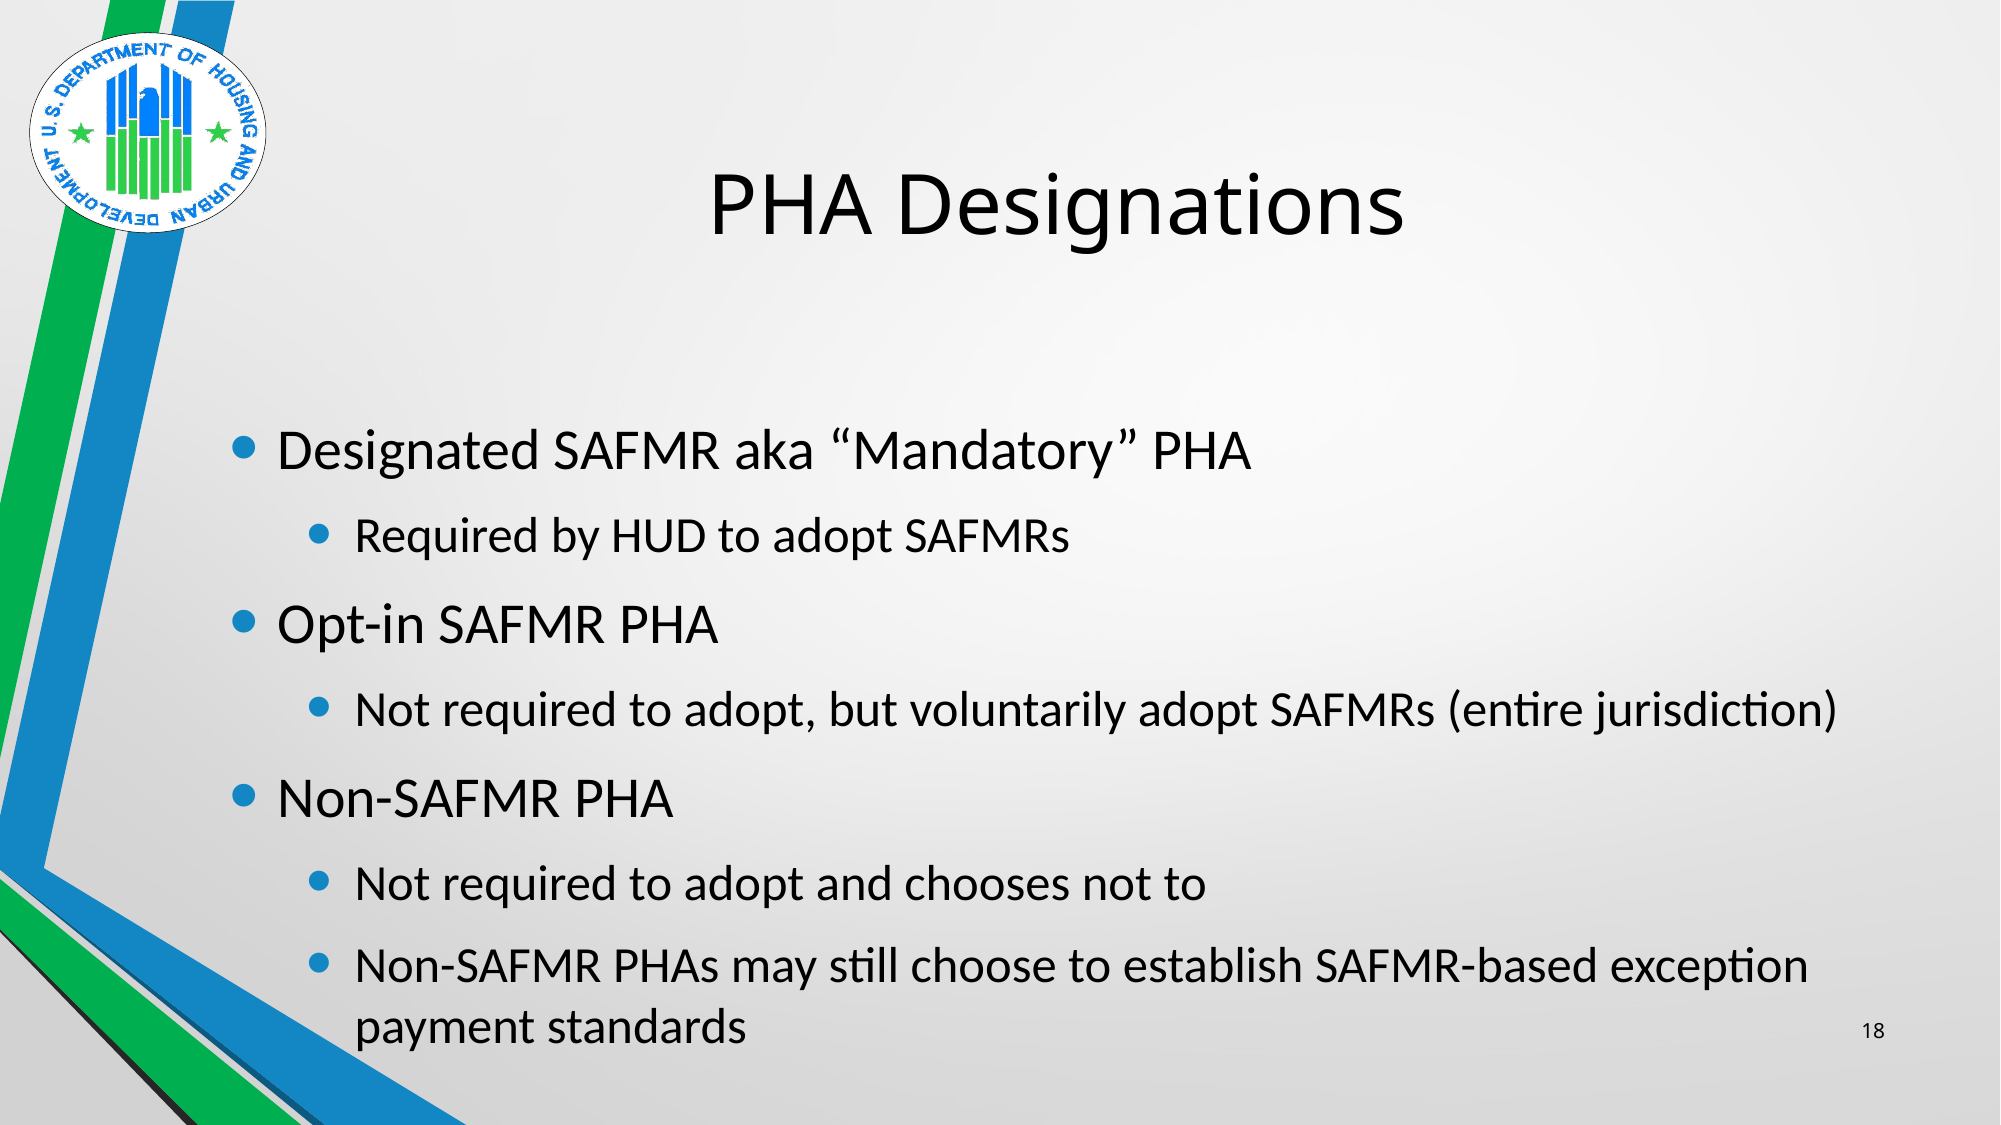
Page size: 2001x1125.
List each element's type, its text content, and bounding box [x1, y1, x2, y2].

title PHA Designations [214, 75, 1900, 327]
slide_number 18 [1806, 1001, 1900, 1062]
list Designated SAFMR aka “Mandatory” PHA Required by HUD to adopt SAFMRs Opt-in SAFMR PHA Not required to adopt, but voluntarily adopt SAFMRs (entire jurisdiction) Non-SAFMR PHA Not required to adopt and chooses not to Non-SAFMR PHAs may still choose to establish SAFMR-based exception payment standards [214, 404, 1900, 1062]
picture [39, 39, 261, 228]
